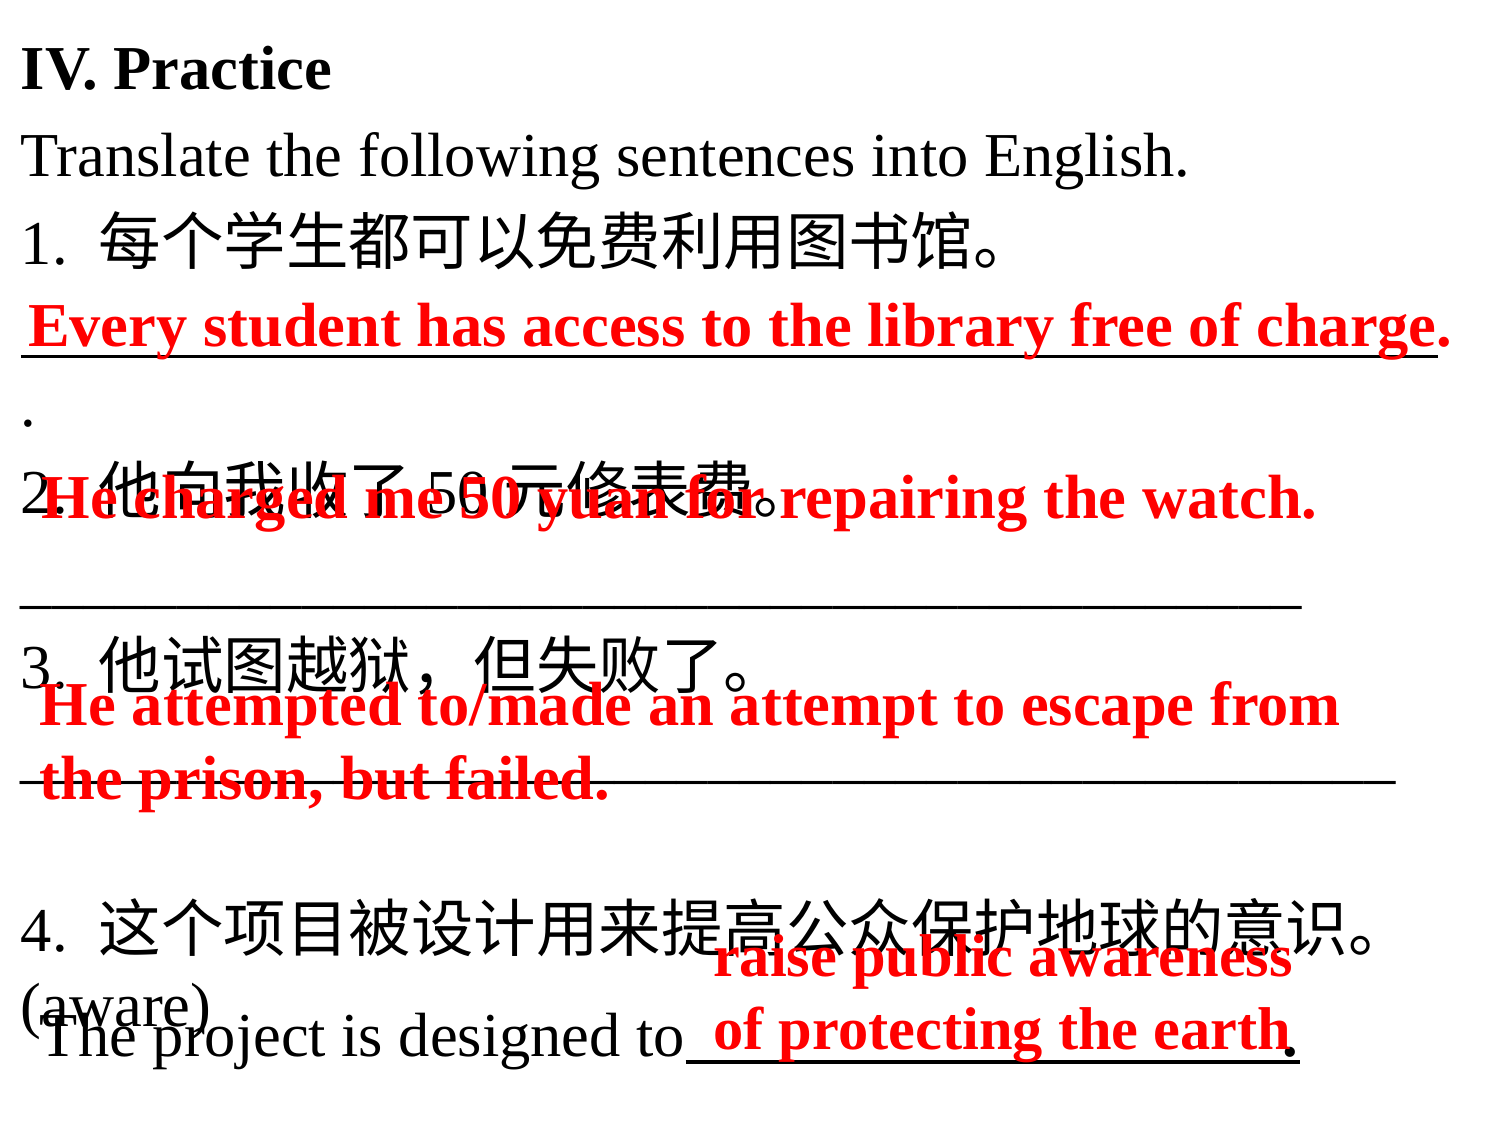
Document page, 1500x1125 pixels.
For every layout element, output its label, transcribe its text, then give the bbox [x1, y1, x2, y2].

list IV. Practice Translate the following sentences into English. 1. 每个学生都可以免费利用图书馆。 . 2. 他向我收了50元修表费。 _________________________________________ 3. 他试图越狱，但失败了。 ____________________________________________ 4. 这个项目被设计用来提高公众保护地球的意识。(aware) [5, 19, 1472, 1071]
text_box raise public awareness of protecting the earth [698, 908, 1343, 1069]
text_box He charged me 50 yuan for repairing the watch. [26, 448, 1500, 539]
text_box The project is designed to . [25, 912, 1453, 1077]
text_box Every student has access to the library free of charge. [13, 277, 1487, 367]
text_box He attempted to/made an attempt to escape from the prison, but failed. [25, 655, 1453, 820]
